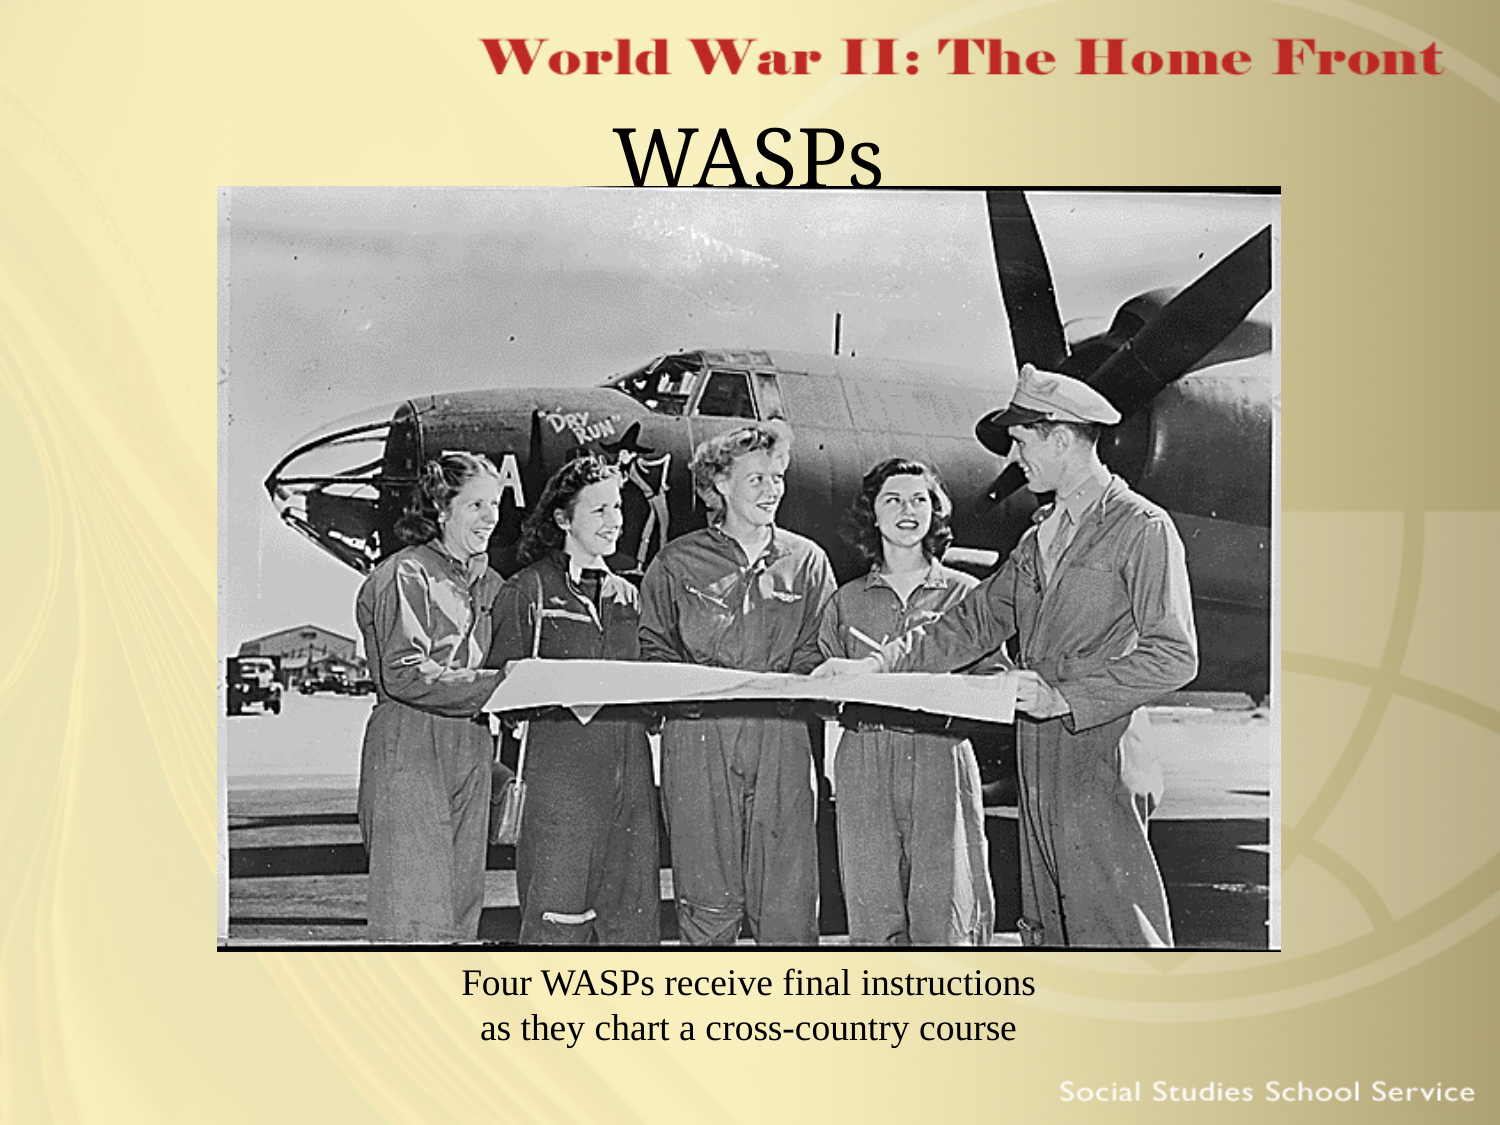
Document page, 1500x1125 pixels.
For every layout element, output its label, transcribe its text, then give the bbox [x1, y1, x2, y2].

text_box Four WASPs receive final instructions as they chart a cross-country course [442, 960, 1056, 1101]
title WASPs [111, 60, 1387, 249]
picture [0, 0, 1500, 1125]
